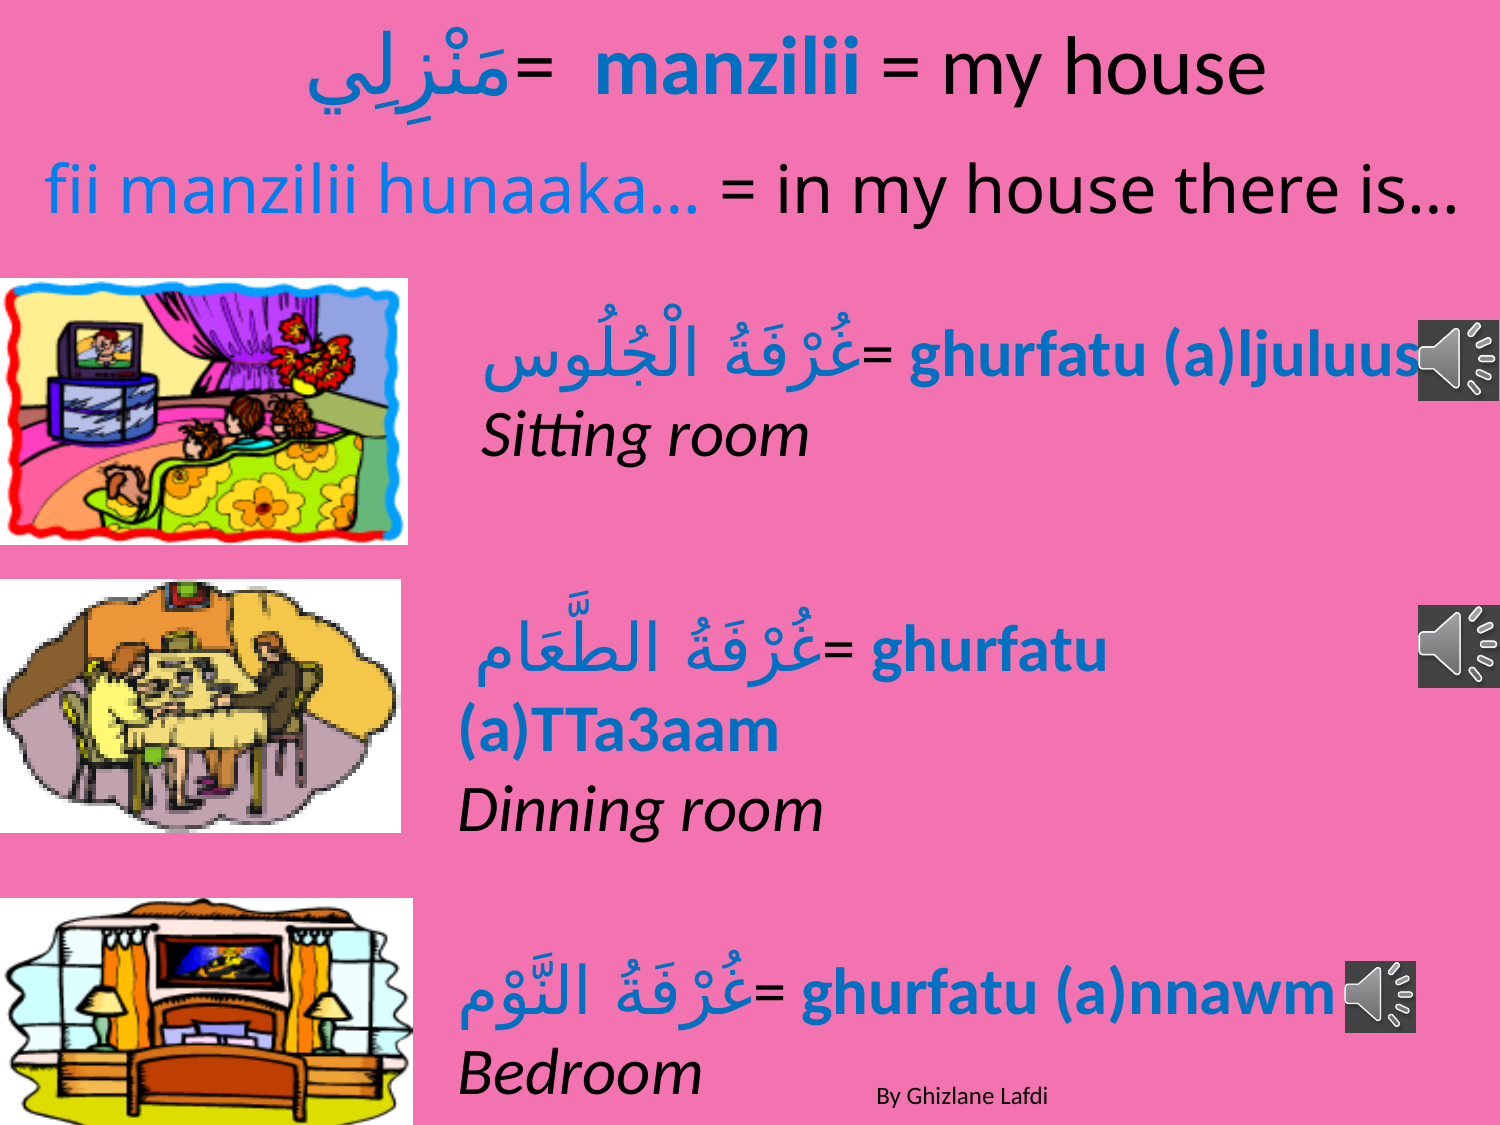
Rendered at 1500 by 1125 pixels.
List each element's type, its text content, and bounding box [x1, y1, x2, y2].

picture [0, 579, 402, 833]
picture [1416, 319, 1500, 403]
text_box fii manzilii hunaaka… = in my house there is… [29, 139, 1483, 235]
text_box [0, 0, 1500, 1125]
text_box مَنْزِلِي= manzilii = my house [100, 3, 1447, 119]
picture [1343, 959, 1418, 1034]
footer By Ghizlane Lafdi [725, 1065, 1201, 1125]
text_box غُرْفَةُ النَّوْم= ghurfatu (a)nnawm Bedroom [442, 940, 1483, 1116]
picture [0, 898, 413, 1125]
picture [1417, 603, 1500, 690]
text_box غُرْفَةُ الطَّعَام= ghurfatu (a)TTa3aam Dinning room [442, 597, 1447, 853]
text_box غُرْفَةُ الْجُلُوس= ghurfatu (a)ljuluus Sitting room [466, 302, 1447, 478]
picture [0, 278, 408, 545]
